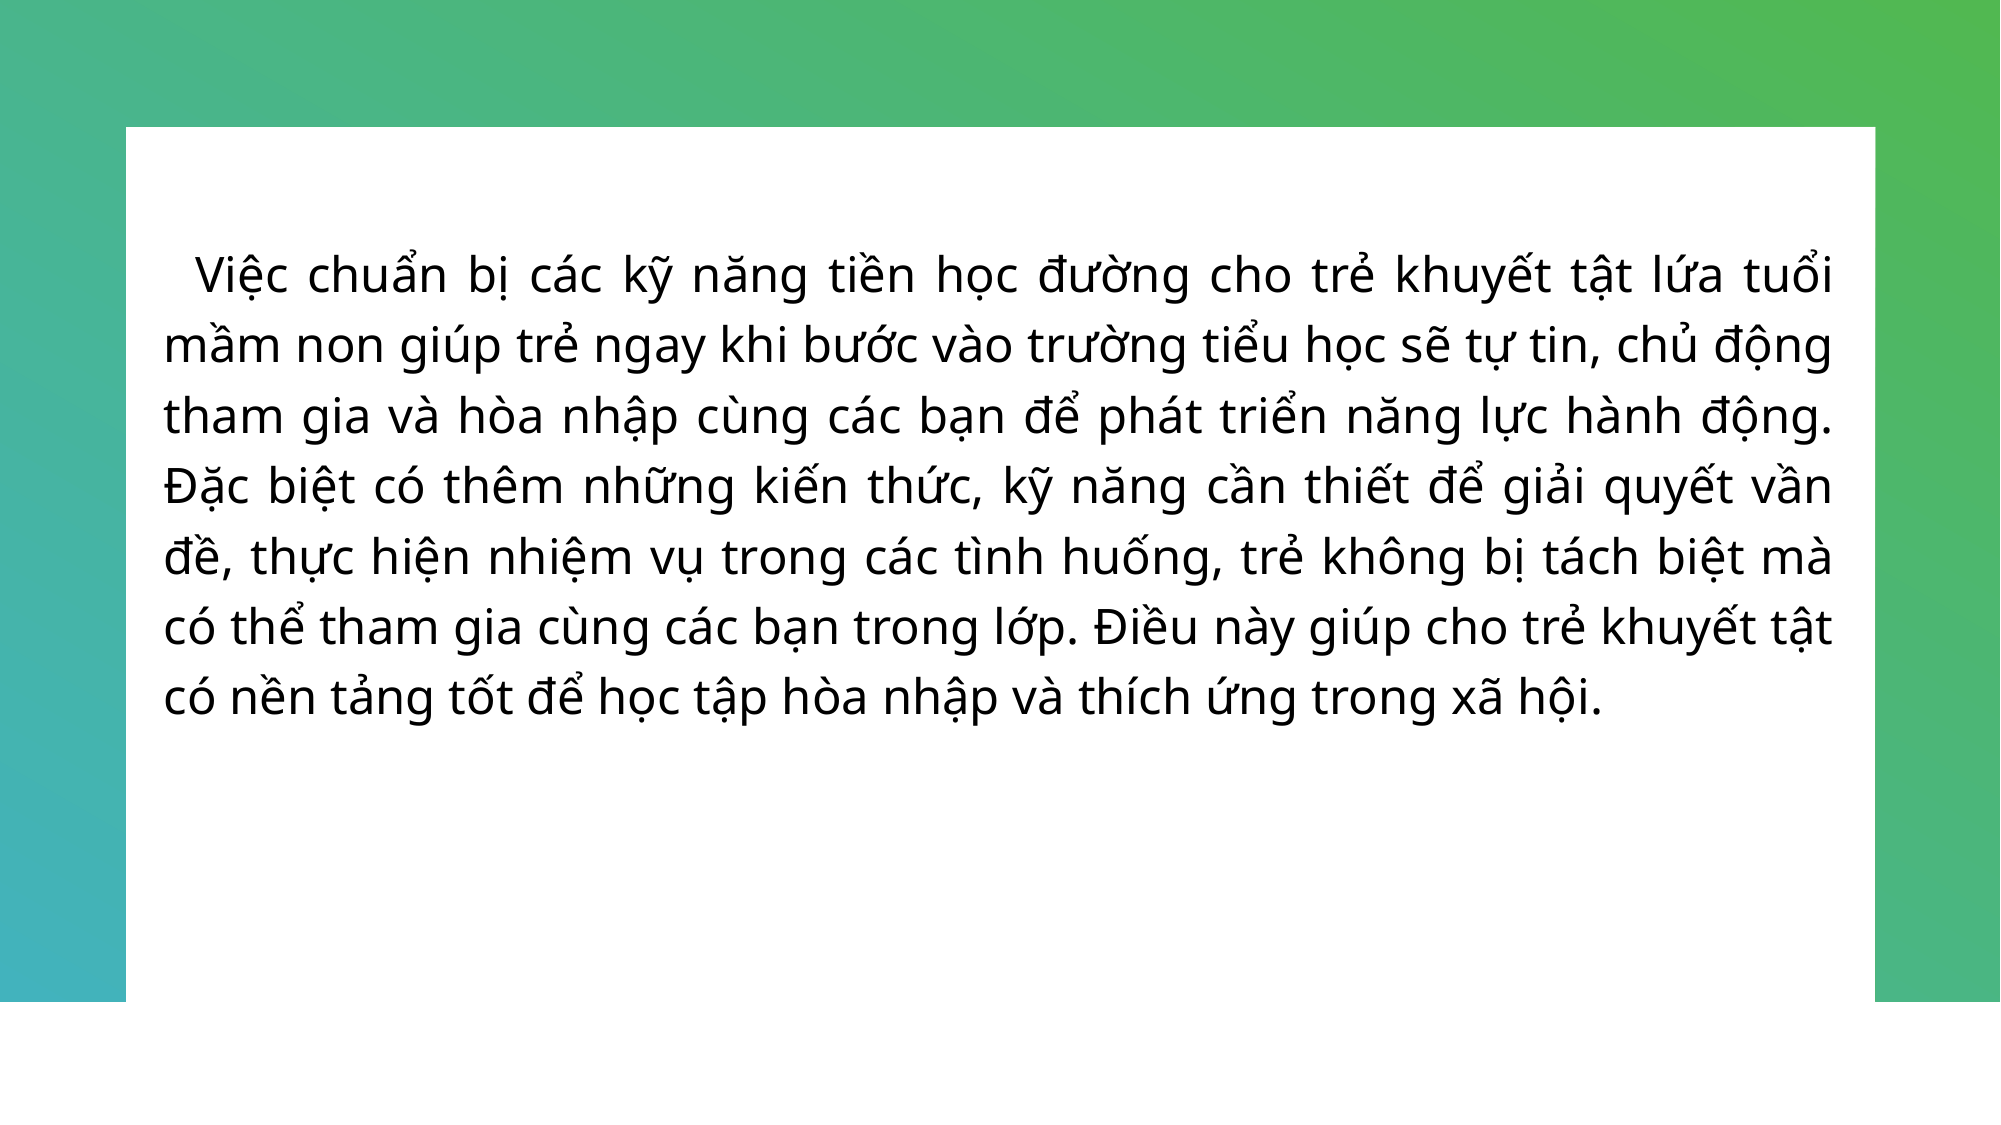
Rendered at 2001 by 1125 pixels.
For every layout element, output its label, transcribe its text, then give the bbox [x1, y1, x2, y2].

list Việc chuẩn bị các kỹ năng tiền học đường cho trẻ khuyết tật lứa tuổi mầm non giúp trẻ ngay khi bước vào trường tiểu học sẽ tự tin, chủ động tham gia và hòa nhập cùng các bạn để phát triển năng lực hành động. Đặc biệt có thêm những kiến thức, kỹ năng cần thiết để giải quyết vần đề, thực hiện nhiệm vụ trong các tình huống, trẻ không bị tách biệt mà có thể tham gia cùng các bạn trong lớp. Điều này giúp cho trẻ khuyết tật có nền tảng tốt để học tập hòa nhập và thích ứng trong xã hội. [148, 224, 1852, 828]
